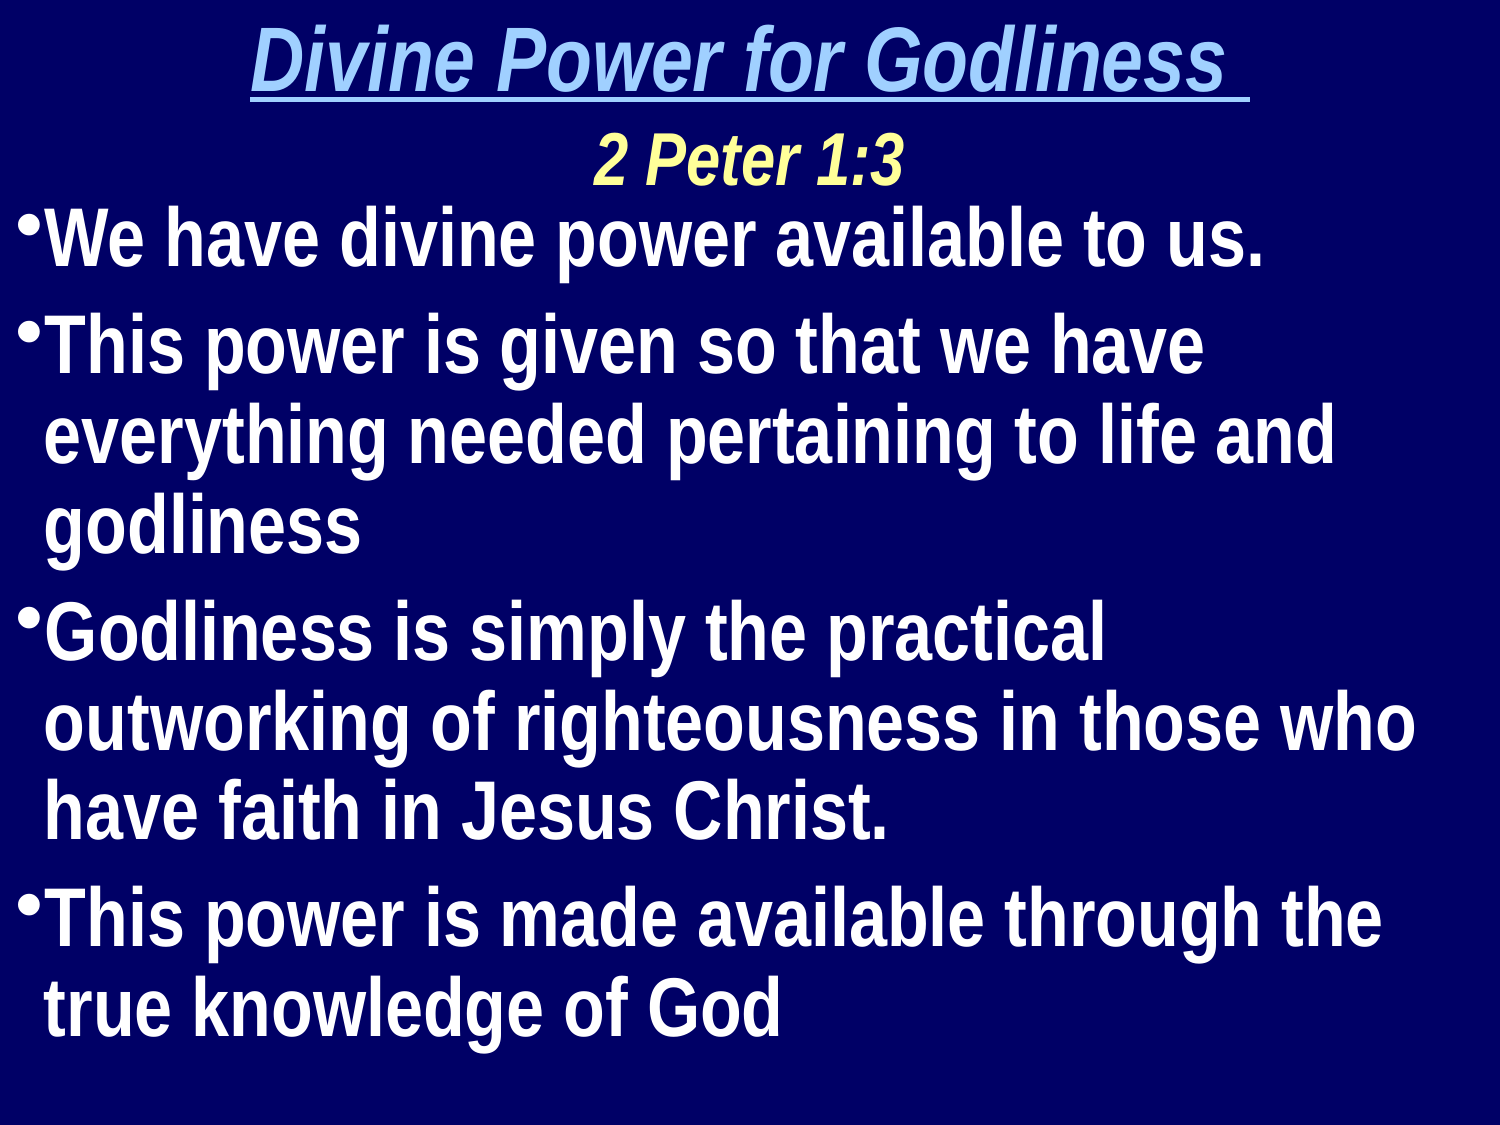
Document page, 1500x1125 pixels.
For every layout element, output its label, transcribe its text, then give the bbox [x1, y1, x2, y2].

title Divine Power for Godliness 2 Peter 1:3 [0, 0, 1500, 187]
list We have divine power available to us. This power is given so that we have everything needed pertaining to life and godliness Godliness is simply the practical outworking of righteousness in those who have faith in Jesus Christ. This power is made available through the true knowledge of God [0, 187, 1500, 1125]
